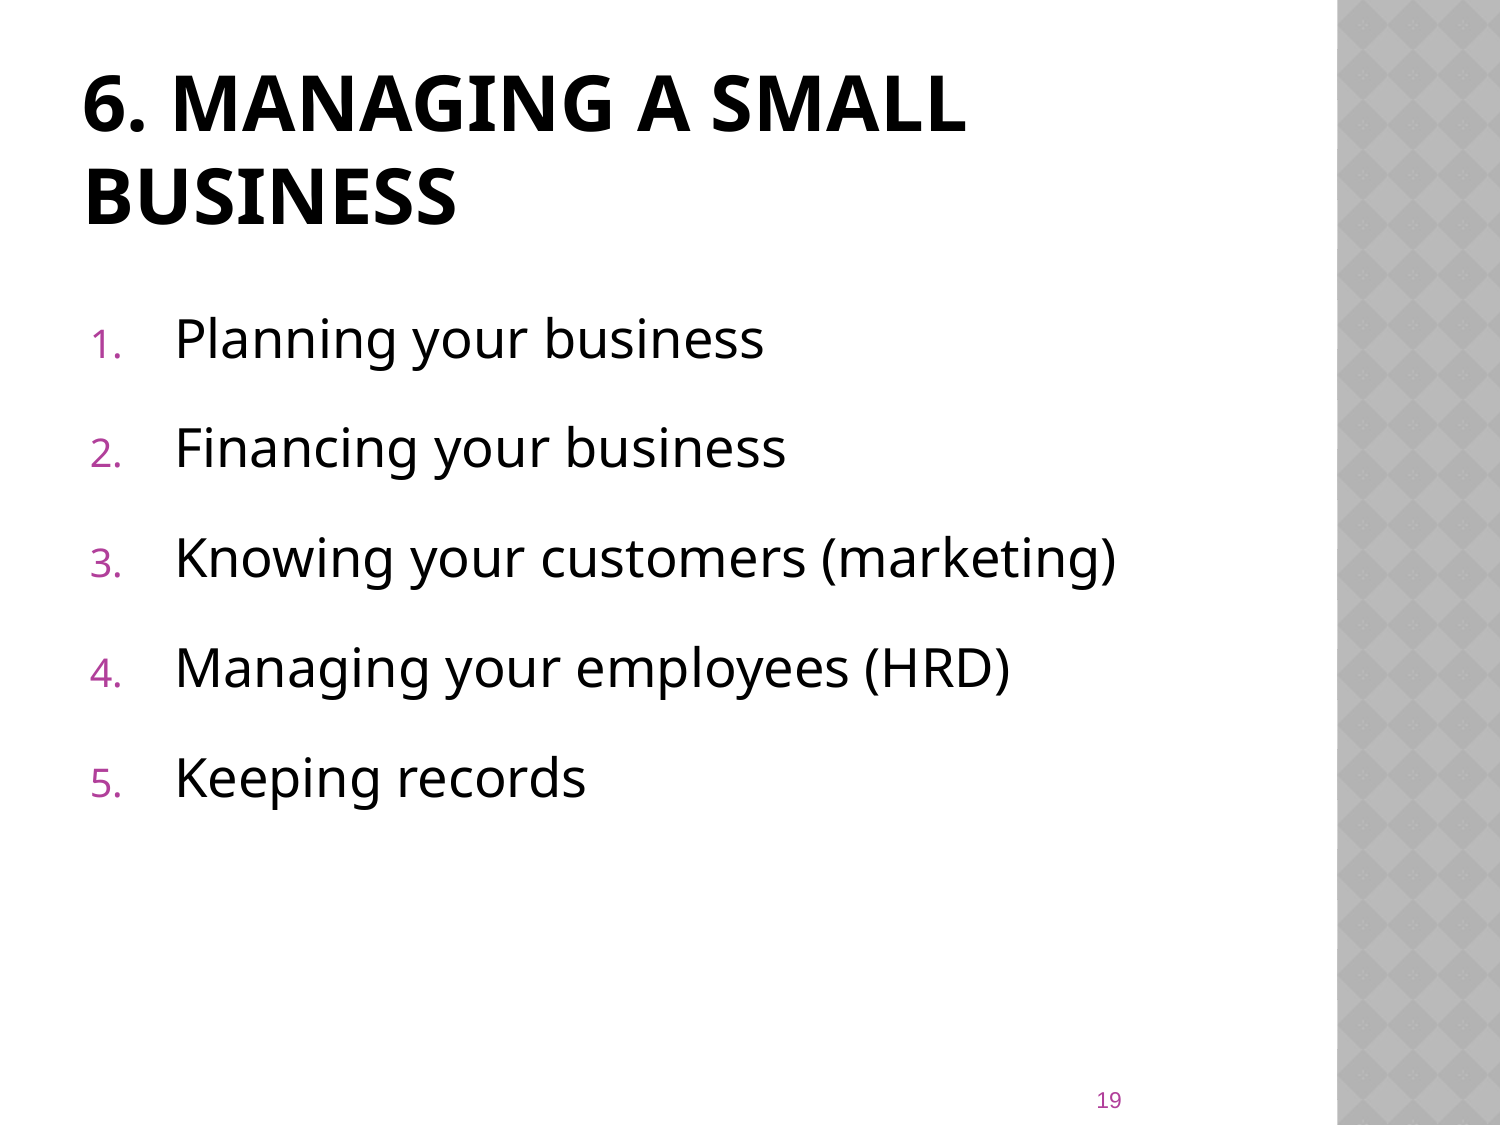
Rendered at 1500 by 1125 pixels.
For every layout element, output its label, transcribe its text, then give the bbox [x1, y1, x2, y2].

list Planning your business Financing your business Knowing your customers (marketing) Managing your employees (HRD) Keeping records [75, 264, 1263, 1059]
title 6. Managing a small business [75, 52, 1263, 240]
slide_number 19 [1025, 1075, 1122, 1113]
